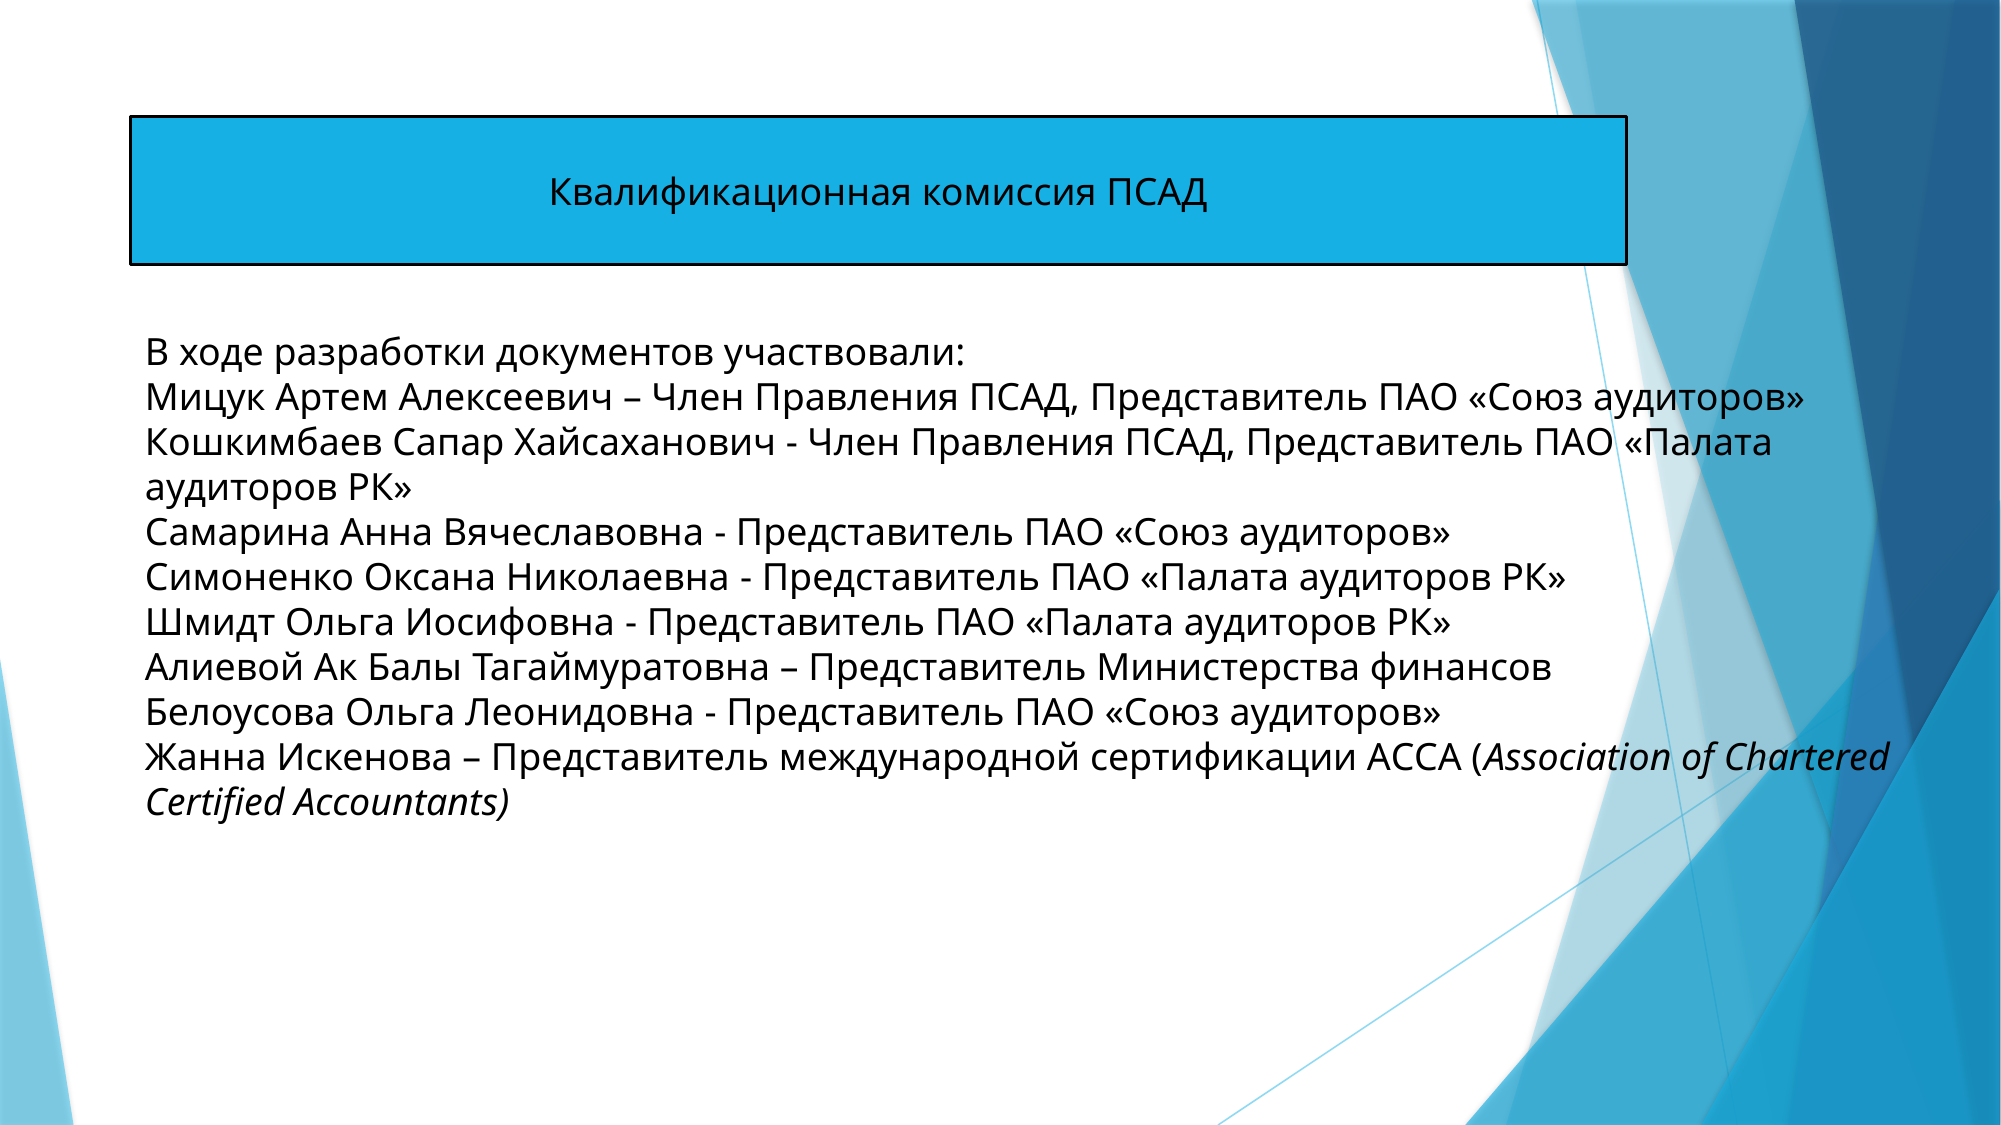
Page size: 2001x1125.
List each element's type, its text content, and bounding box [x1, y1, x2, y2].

text_box Квалификационная комиссия ПСАД [129, 115, 1628, 266]
text_box В ходе разработки документов участвовали: Мицук Артем Алексеевич – Член Правления ПСАД, Представитель ПАО «Союз аудиторов» Кошкимбаев Сапар Хайсаханович - Член Правления ПСАД, Представитель ПАО «Палата аудиторов РК» Самарина Анна Вячеславовна - Представитель ПАО «Союз аудиторов» Симоненко Оксана Николаевна - Представитель ПАО «Палата аудиторов РК» Шмидт Ольга Иосифовна - Представитель ПАО «Палата аудиторов РК» Алиевой Ак Балы Тагаймуратовна – Представитель Министерства финансов Белоусова Ольга Леонидовна - Представитель ПАО «Союз аудиторов» Жанна Искенова – Представитель международной сертификации АССА (Association of Chartered Certified Accountants) [130, 320, 1989, 876]
